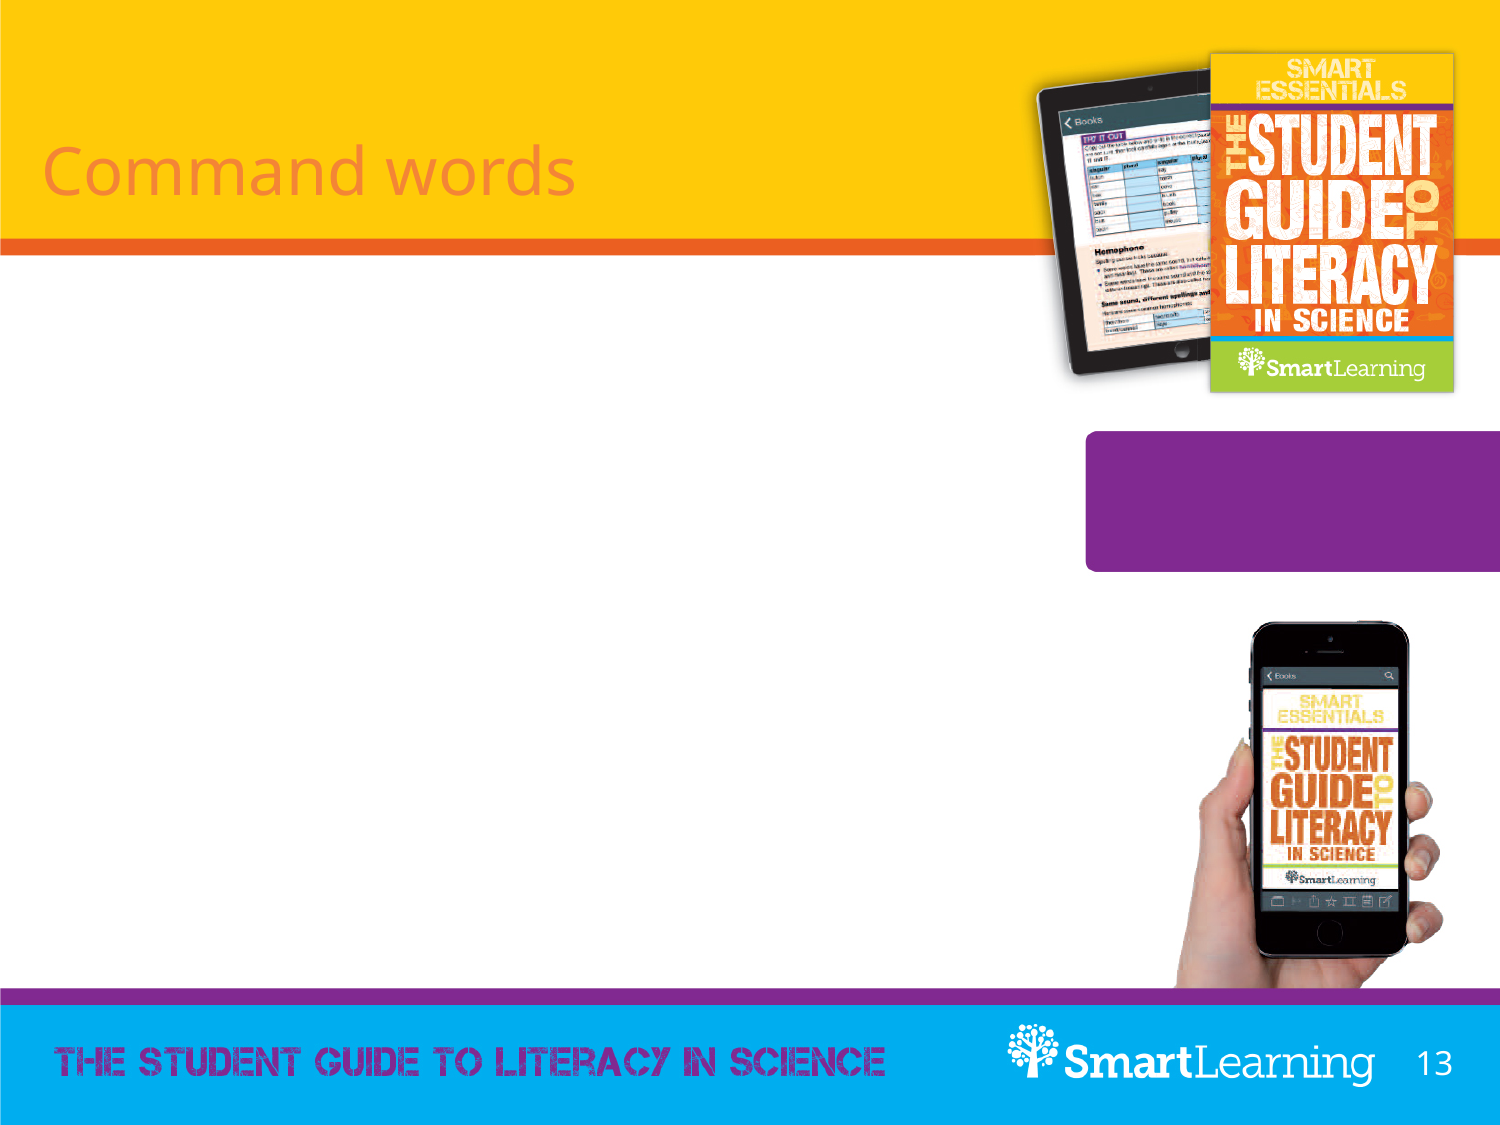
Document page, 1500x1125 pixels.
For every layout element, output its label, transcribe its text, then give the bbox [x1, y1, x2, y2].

picture [813, 1048, 821, 1075]
picture [551, 1048, 570, 1075]
picture [470, 1048, 481, 1075]
picture [865, 1048, 869, 1075]
picture [797, 1059, 808, 1063]
picture [1294, 1055, 1333, 1077]
picture [1334, 1055, 1350, 1077]
picture [693, 1048, 714, 1075]
picture [829, 1048, 834, 1069]
picture [406, 1059, 417, 1063]
picture [113, 1059, 123, 1063]
picture [1352, 1055, 1374, 1086]
picture [731, 1067, 740, 1075]
picture [113, 1048, 124, 1052]
picture [316, 1048, 327, 1075]
picture [1243, 1059, 1264, 1077]
picture [497, 1048, 502, 1075]
picture [872, 1048, 884, 1052]
picture [55, 1048, 74, 1075]
picture [1008, 1030, 1043, 1077]
picture [820, 1057, 833, 1075]
picture [141, 1048, 161, 1071]
picture [625, 1048, 636, 1075]
picture [165, 1048, 184, 1075]
picture [1220, 1057, 1240, 1078]
picture [187, 1048, 206, 1075]
picture [140, 1067, 149, 1075]
picture [273, 1048, 278, 1069]
picture [367, 1048, 371, 1075]
picture [241, 1071, 253, 1075]
picture [639, 1067, 648, 1075]
picture [330, 1063, 340, 1075]
picture [241, 1059, 252, 1063]
picture [872, 1059, 883, 1063]
picture [406, 1071, 418, 1075]
picture [264, 1057, 277, 1075]
picture [520, 1048, 525, 1075]
picture [732, 1048, 752, 1075]
picture [581, 1048, 594, 1074]
picture [0, 0, 1500, 1004]
picture [653, 1048, 669, 1075]
picture [456, 1048, 467, 1075]
picture [113, 1071, 124, 1075]
picture [851, 1068, 860, 1075]
picture [355, 1048, 363, 1075]
picture [85, 1048, 102, 1075]
title Command words [41, 48, 729, 216]
picture [639, 1048, 649, 1057]
picture [105, 1048, 110, 1075]
picture [837, 1048, 848, 1075]
picture [1050, 1049, 1057, 1056]
picture [754, 1048, 765, 1075]
picture [574, 1048, 578, 1075]
picture [797, 1048, 809, 1052]
picture [344, 1048, 352, 1075]
picture [281, 1048, 300, 1075]
picture [768, 1048, 778, 1057]
picture [257, 1048, 265, 1075]
picture [330, 1048, 339, 1057]
picture [78, 1048, 82, 1075]
picture [1283, 1055, 1293, 1077]
picture [505, 1071, 516, 1075]
picture [768, 1068, 777, 1075]
picture [1196, 1046, 1217, 1077]
picture [797, 1071, 809, 1075]
picture [685, 1048, 690, 1075]
picture [872, 1071, 884, 1075]
picture [375, 1048, 395, 1075]
picture [693, 1054, 698, 1075]
picture [1091, 1054, 1132, 1077]
picture [1177, 1048, 1191, 1077]
picture [528, 1048, 547, 1075]
picture [1066, 1045, 1087, 1078]
picture [399, 1048, 403, 1075]
picture [1135, 1054, 1174, 1078]
picture [851, 1048, 861, 1057]
picture [234, 1048, 238, 1075]
picture [434, 1048, 453, 1075]
picture [598, 1048, 620, 1075]
picture [1247, 1054, 1259, 1058]
picture [1266, 1055, 1276, 1077]
picture [406, 1048, 418, 1052]
picture [782, 1048, 786, 1075]
picture [210, 1048, 230, 1075]
picture [1043, 1048, 1052, 1064]
picture [241, 1048, 253, 1052]
picture [790, 1048, 794, 1075]
